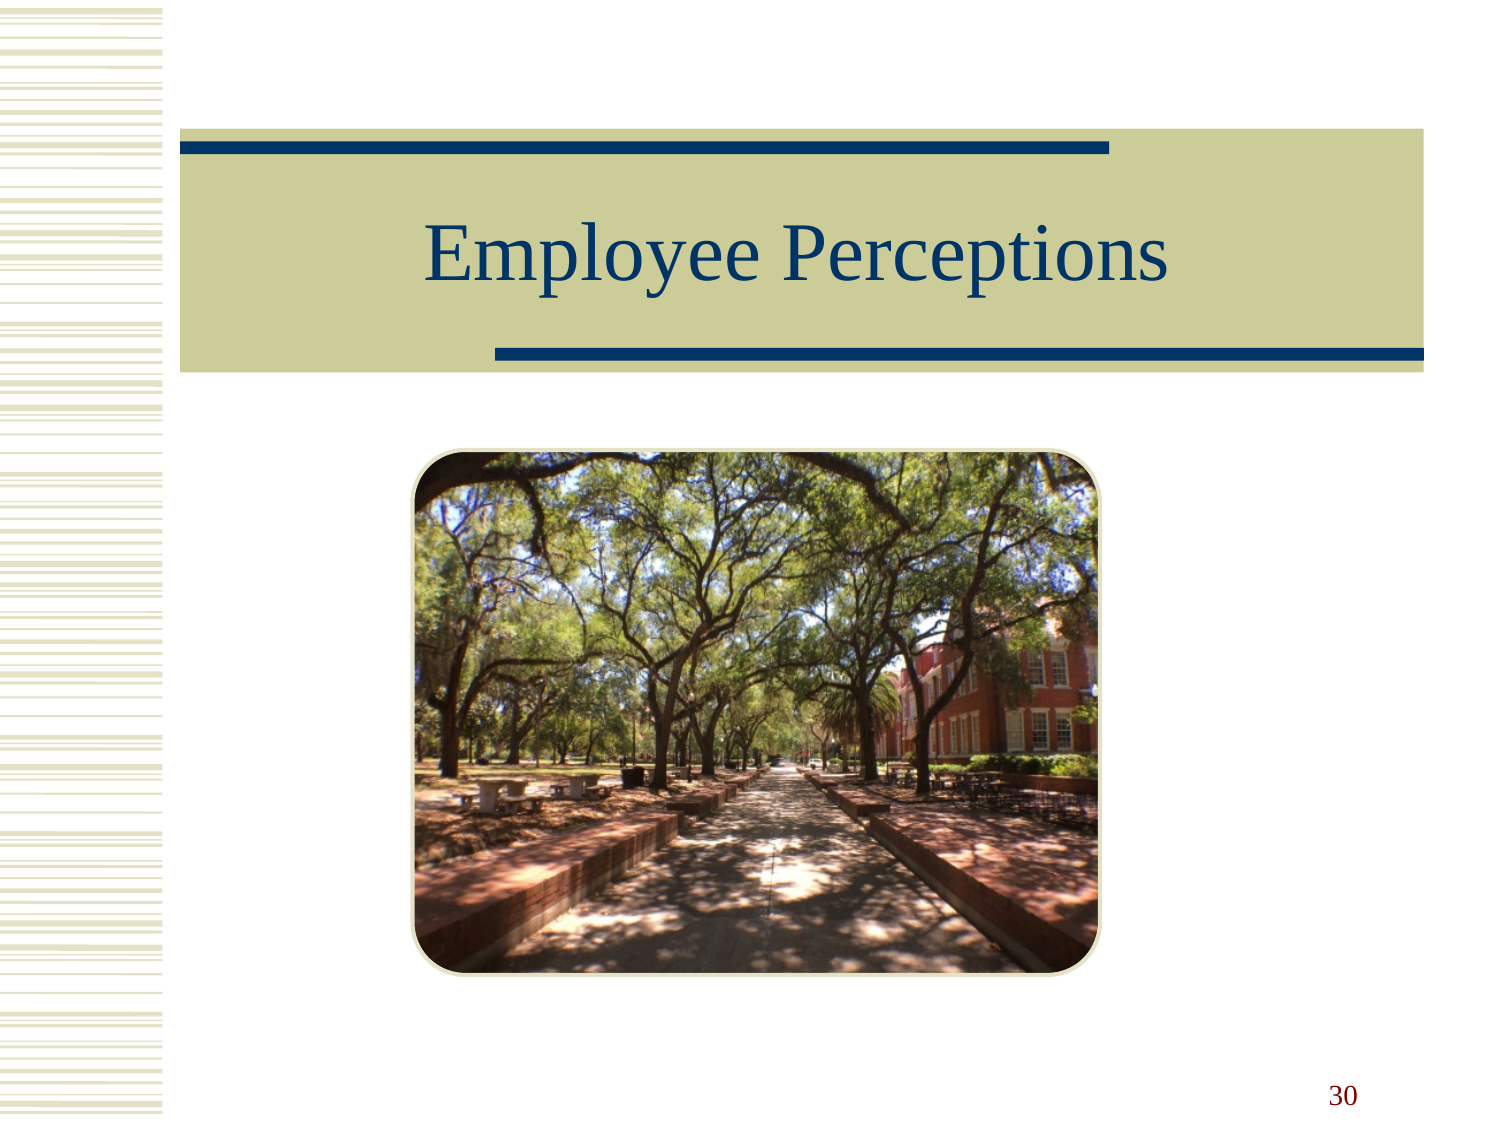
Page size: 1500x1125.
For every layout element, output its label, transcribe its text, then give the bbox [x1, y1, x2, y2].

title Employee Perceptions [191, 171, 1403, 338]
text_box [410, 447, 1103, 978]
slide_number 30 [1060, 1043, 1374, 1119]
